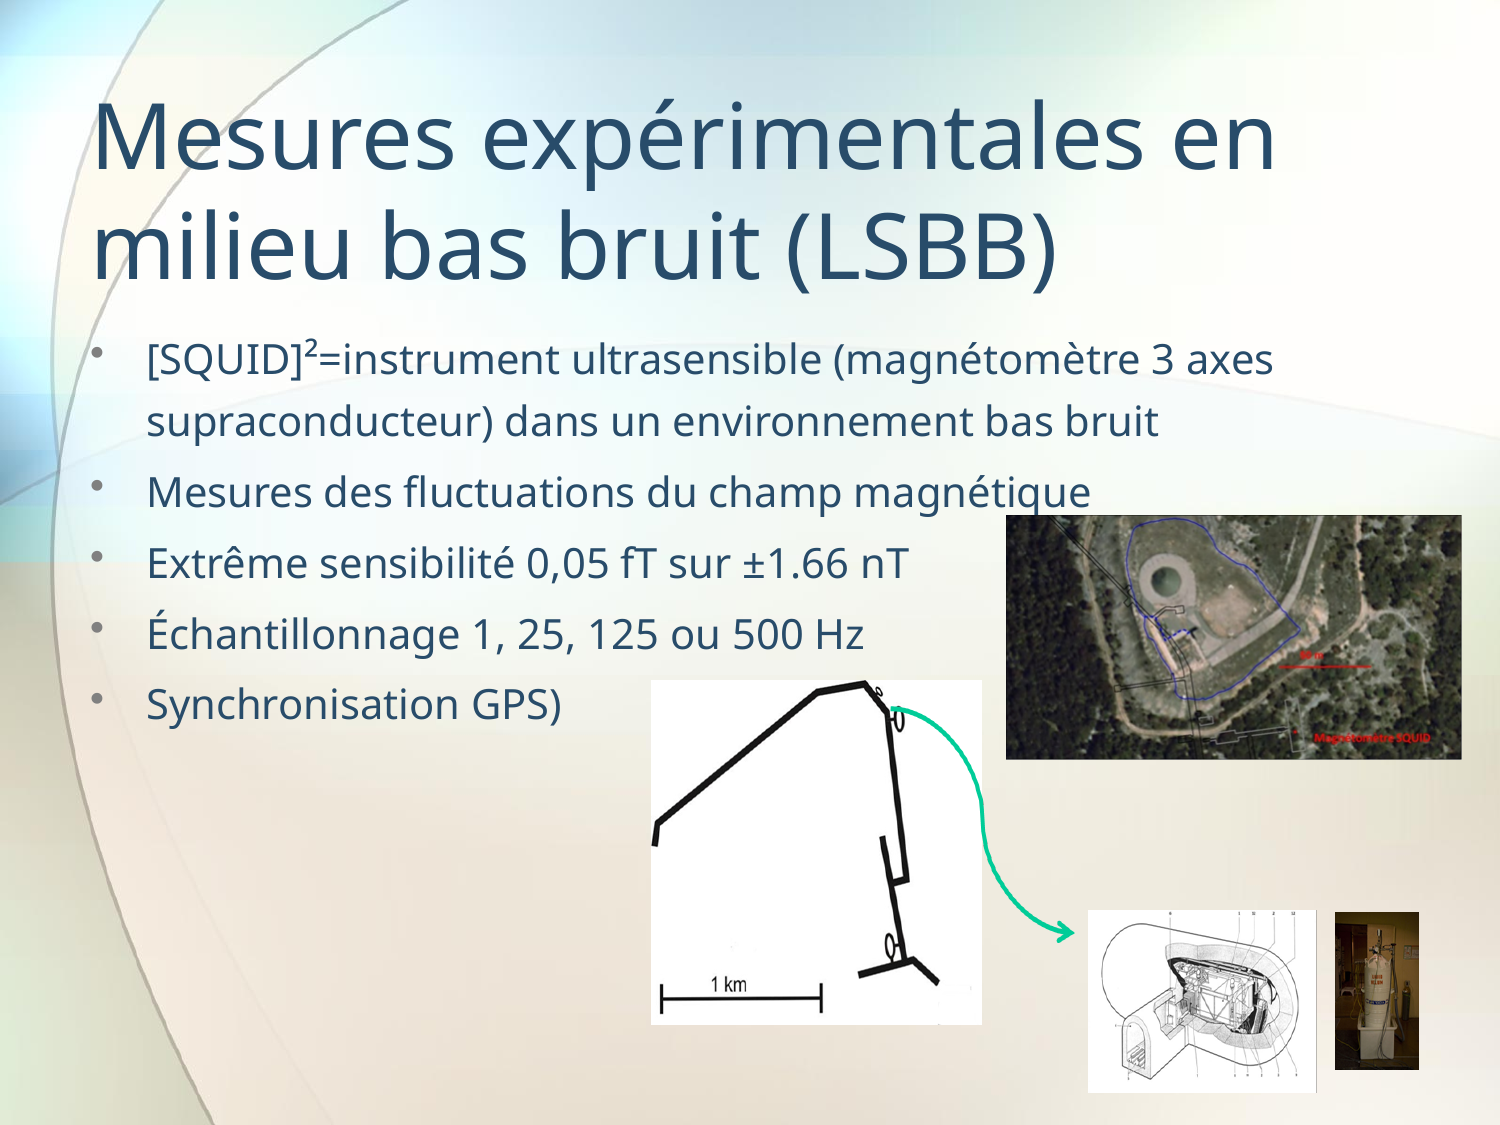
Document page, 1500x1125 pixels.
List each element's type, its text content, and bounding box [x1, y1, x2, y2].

picture [0, 0, 1500, 1125]
list [SQUID]²=instrument ultrasensible (magnétomètre 3 axes supraconducteur) dans un environnement bas bruit Mesures des fluctuations du champ magnétique Extrême sensibilité 0,05 fT sur ±1.66 nT Échantillonnage 1, 25, 125 ou 500 Hz Synchronisation GPS) [75, 312, 1400, 1050]
title Mesures expérimentales en milieu bas bruit (LSBB) [75, 112, 1400, 263]
